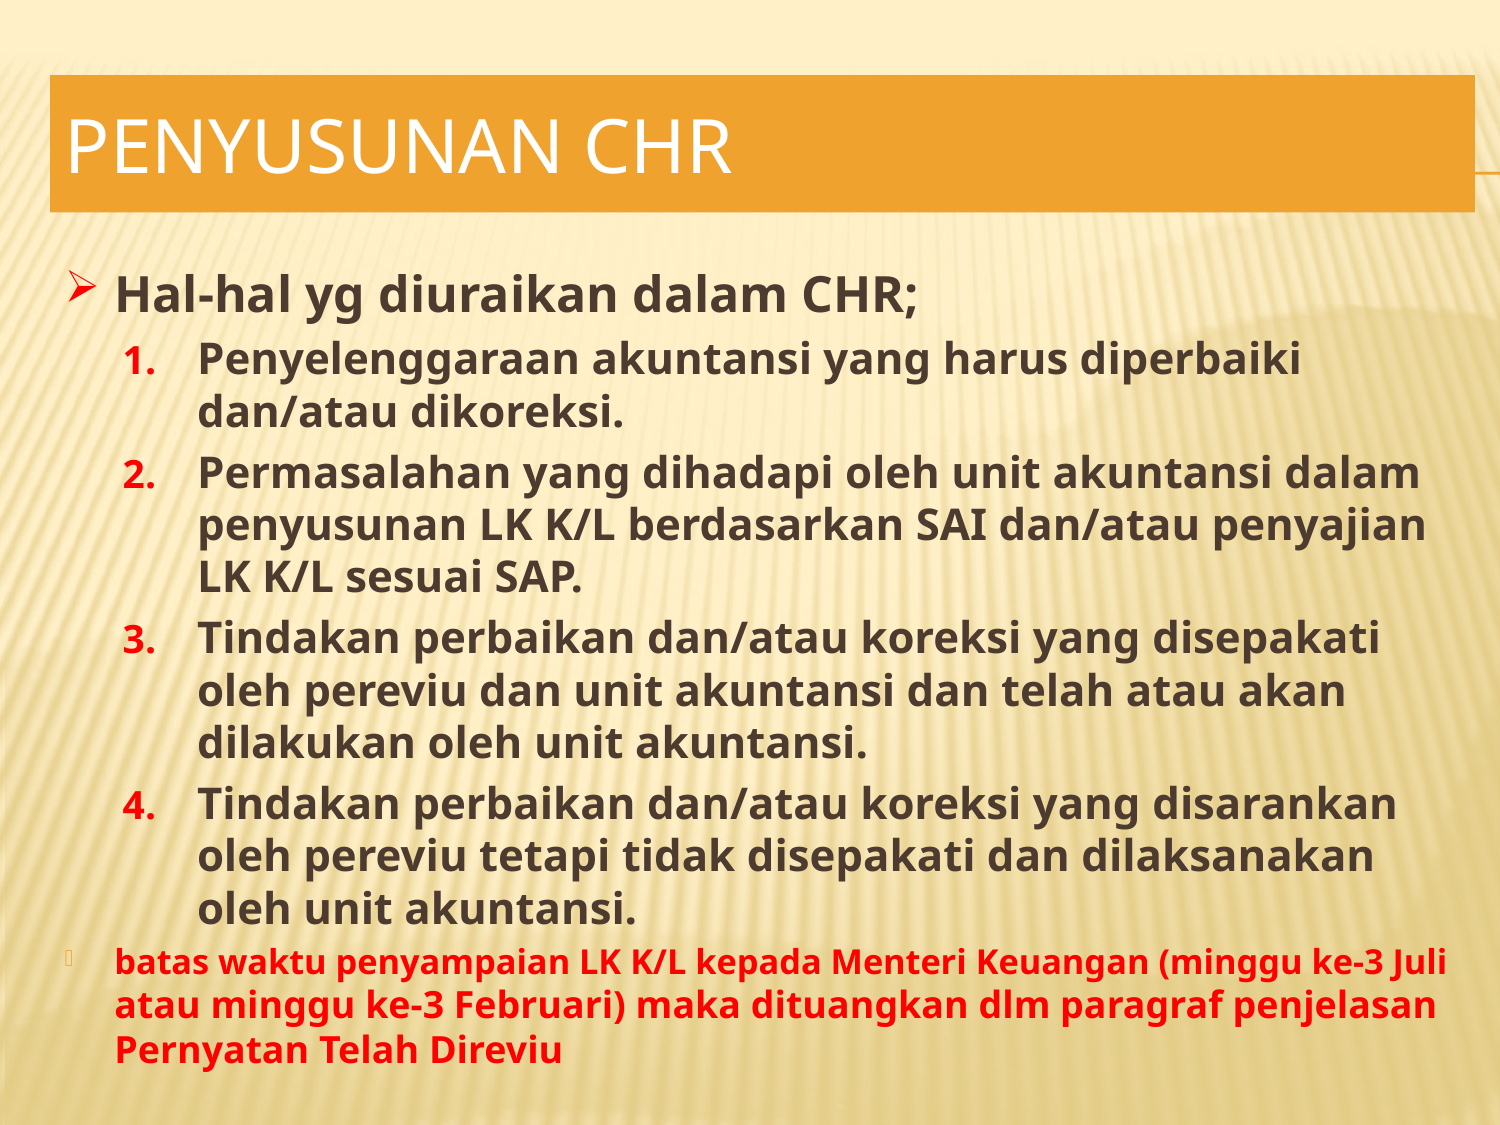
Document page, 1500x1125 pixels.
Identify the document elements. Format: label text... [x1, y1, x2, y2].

title PENYUSUNAN CHR [50, 75, 1475, 213]
list Hal-hal yg diuraikan dalam CHR; Penyelenggaraan akuntansi yang harus diperbaiki dan/atau dikoreksi. Permasalahan yang dihadapi oleh unit akuntansi dalam penyusunan LK K/L berdasarkan SAI dan/atau penyajian LK K/L sesuai SAP. Tindakan perbaikan dan/atau koreksi yang disepakati oleh pereviu dan unit akuntansi dan telah atau akan dilakukan oleh unit akuntansi. Tindakan perbaikan dan/atau koreksi yang disarankan oleh pereviu tetapi tidak disepakati dan dilaksanakan oleh unit akuntansi. batas waktu penyampaian LK K/L kepada Menteri Keuangan (minggu ke-3 Juli atau minggu ke-3 Februari) maka dituangkan dlm paragraf penjelasan Pernyatan Telah Direviu [50, 254, 1475, 1088]
